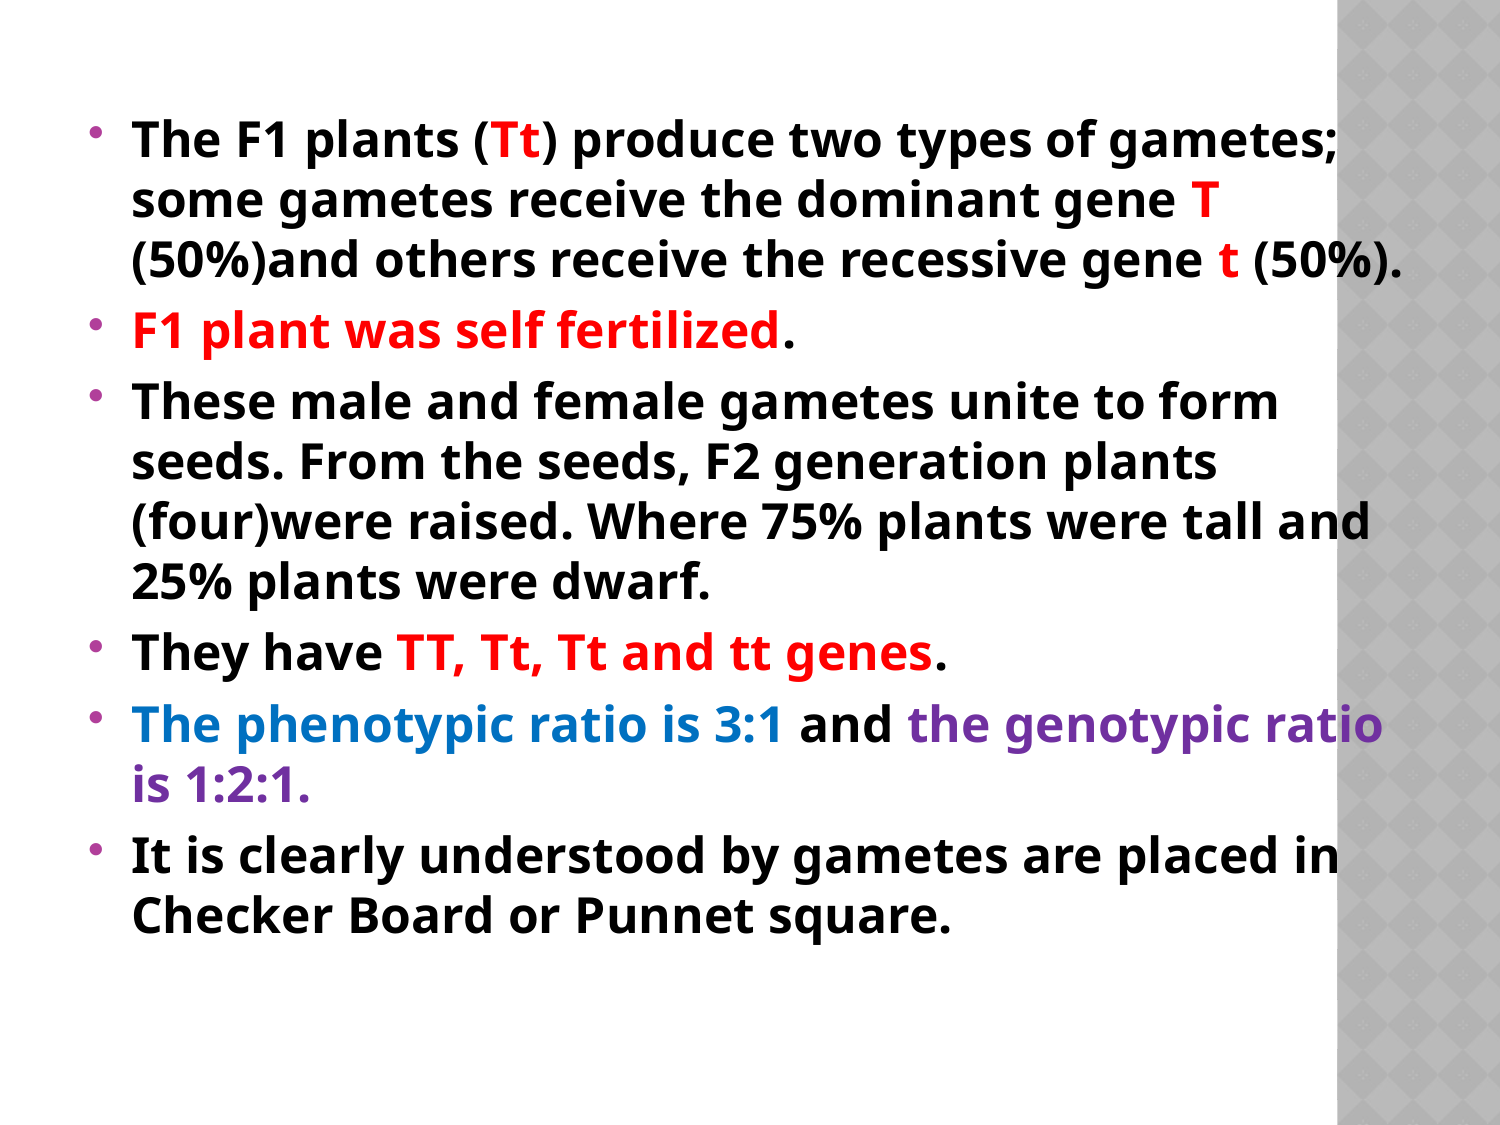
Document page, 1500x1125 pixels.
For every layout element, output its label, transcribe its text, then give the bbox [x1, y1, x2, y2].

list The F1 plants (Tt) produce two types of gametes; some gametes receive the dominant gene T (50%)and others receive the recessive gene t (50%). F1 plant was self fertilized. These male and female gametes unite to form seeds. From the seeds, F2 generation plants (four)were raised. Where 75% plants were tall and 25% plants were dwarf. They have TT, Tt, Tt and tt genes. The phenotypic ratio is 3:1 and the genotypic ratio is 1:2:1. It is clearly understood by gametes are placed in Checker Board or Punnet square. [75, 99, 1425, 1005]
